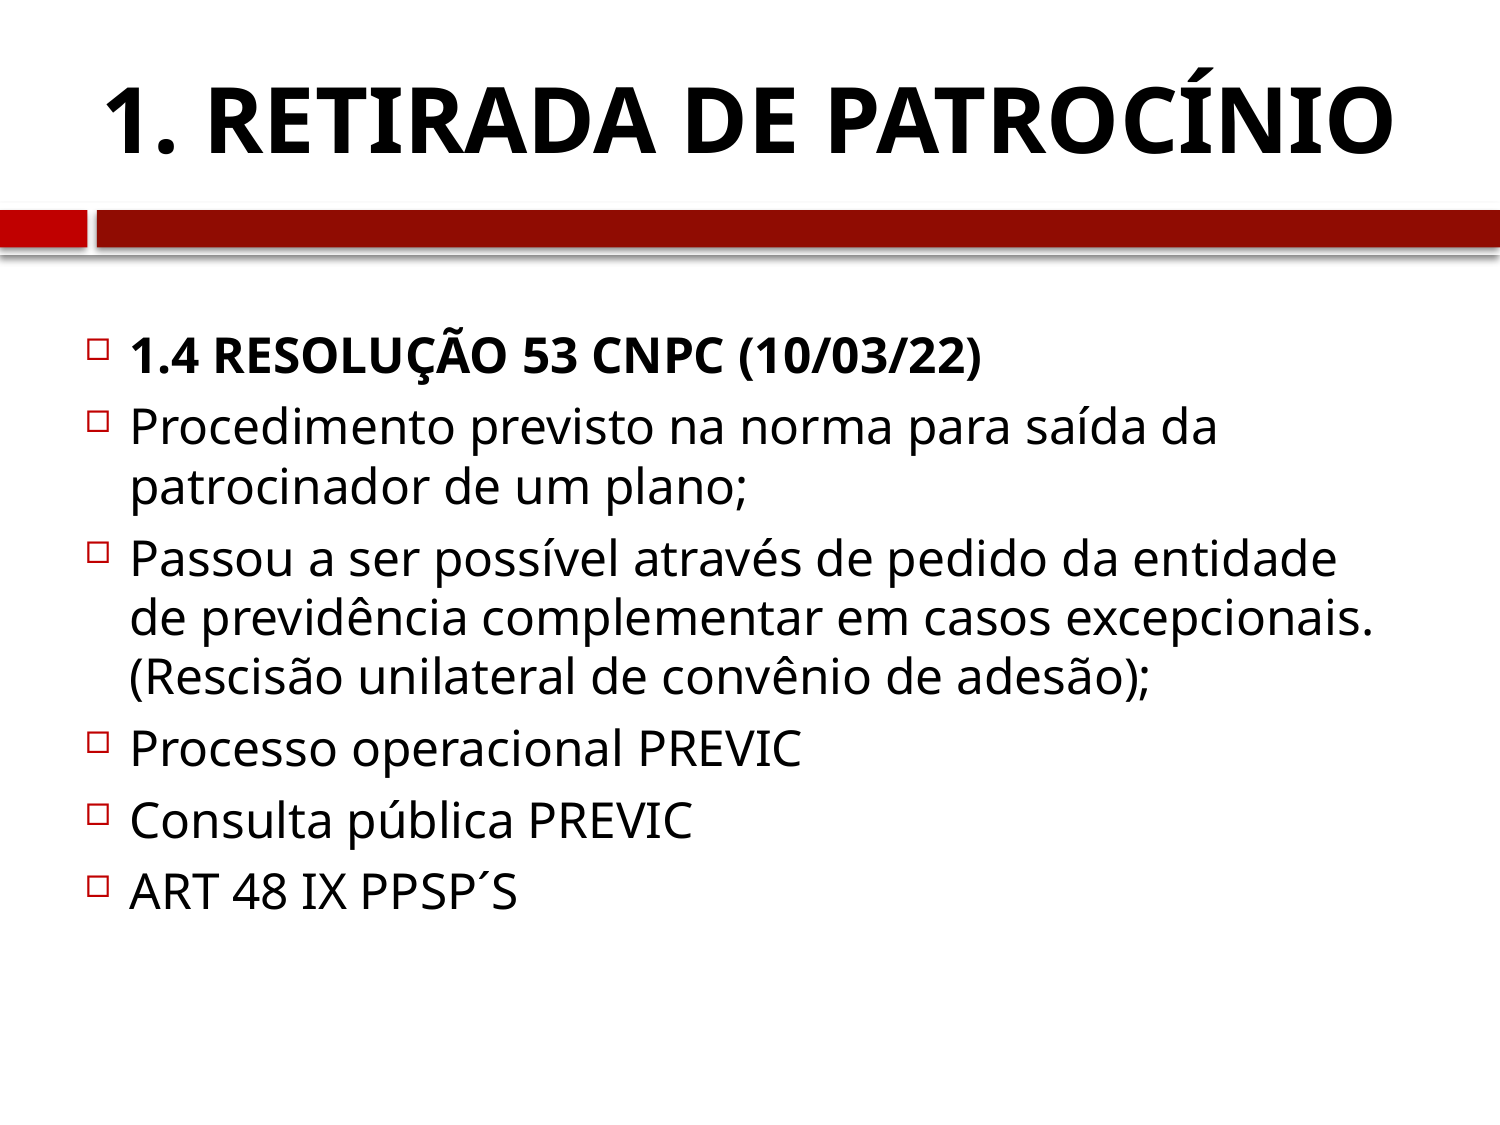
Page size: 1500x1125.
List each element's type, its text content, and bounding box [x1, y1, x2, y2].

list 1.4 RESOLUÇÃO 53 CNPC (10/03/22) Procedimento previsto na norma para saída da patrocinador de um plano; Passou a ser possível através de pedido da entidade de previdência complementar em casos excepcionais. (Rescisão unilateral de convênio de adesão); Processo operacional PREVIC Consulta pública PREVIC ART 48 IX PPSP´S [70, 316, 1408, 973]
title 1. RETIRADA DE PATROCÍNIO [0, 35, 1500, 200]
